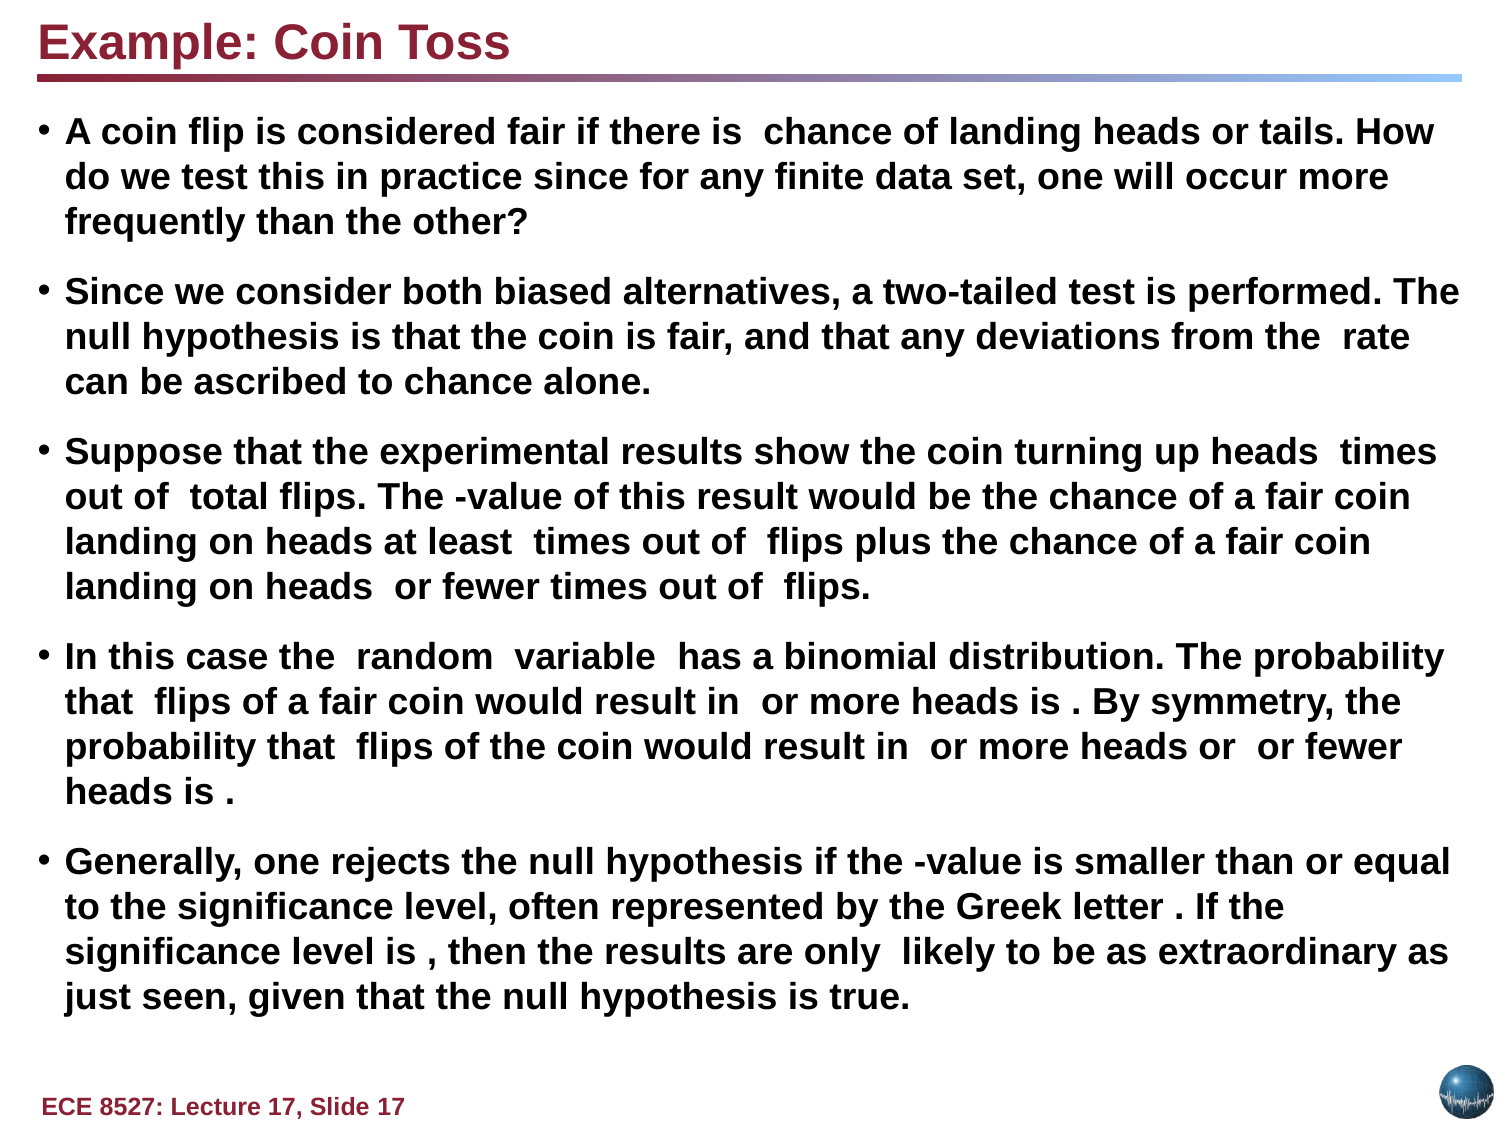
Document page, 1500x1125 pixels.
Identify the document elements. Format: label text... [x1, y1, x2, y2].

text_box Example: Coin Toss [37, 0, 1463, 80]
picture [1439, 1065, 1494, 1119]
